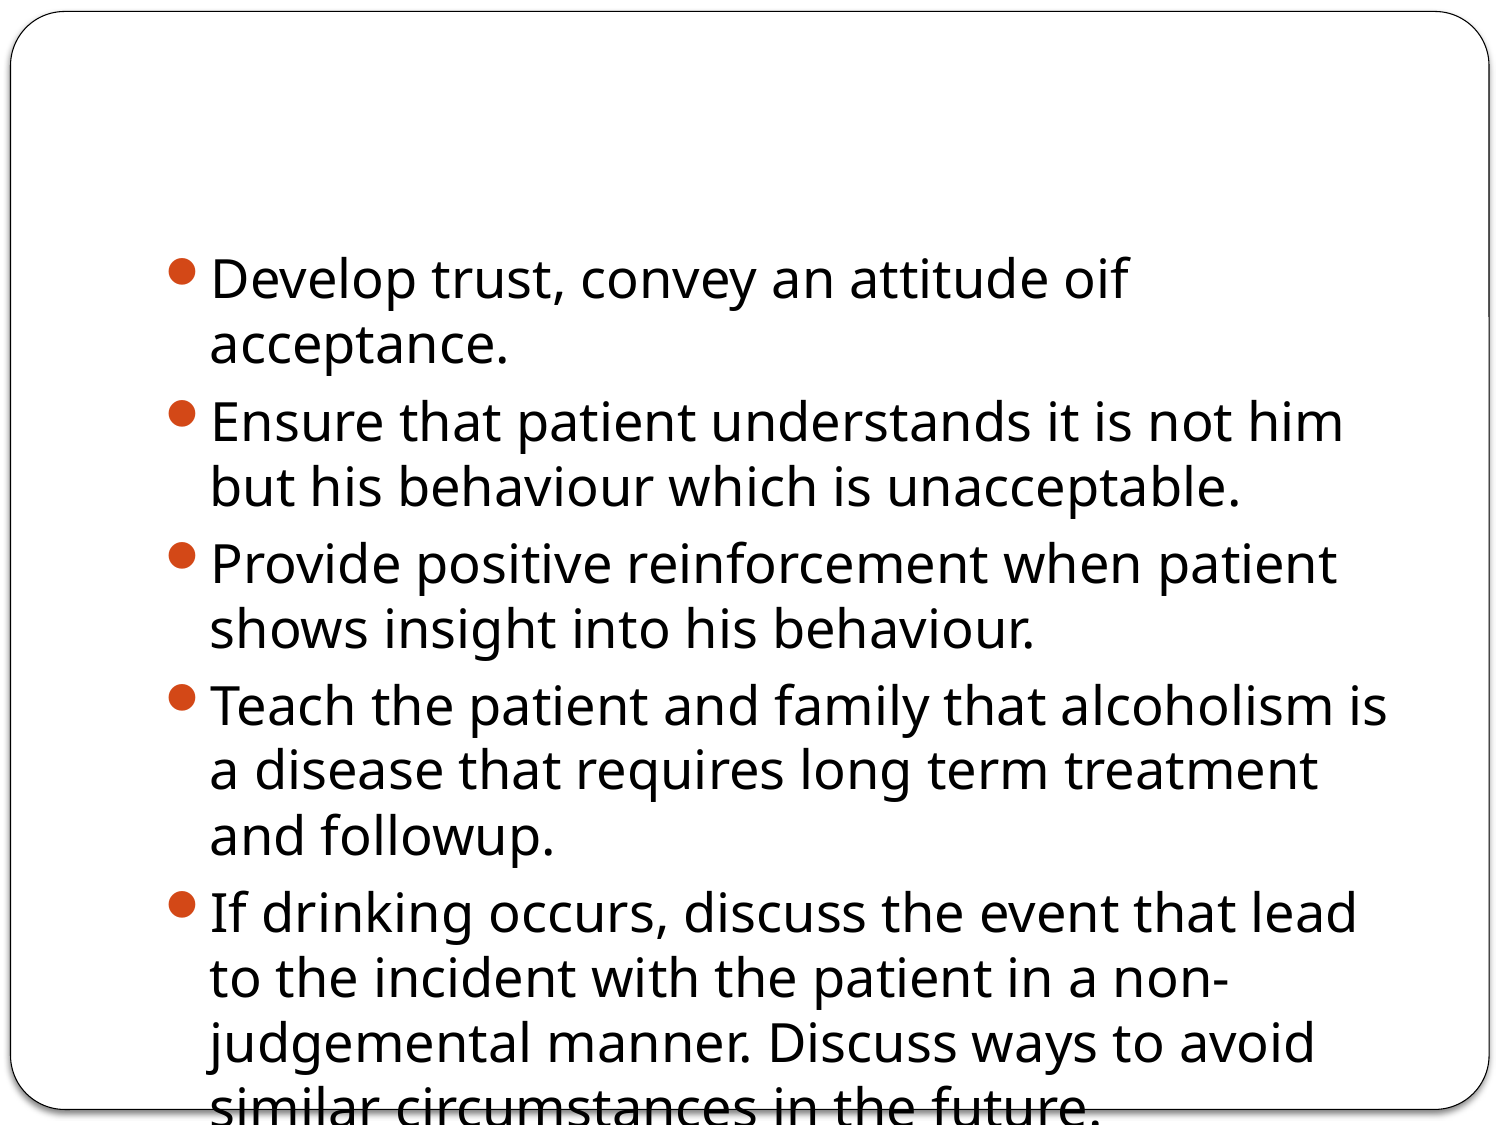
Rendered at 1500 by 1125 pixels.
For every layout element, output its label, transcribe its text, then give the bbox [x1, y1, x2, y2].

list Develop trust, convey an attitude oif acceptance. Ensure that patient understands it is not him but his behaviour which is unacceptable. Provide positive reinforcement when patient shows insight into his behaviour. Teach the patient and family that alcoholism is a disease that requires long term treatment and followup. If drinking occurs, discuss the event that lead to the incident with the patient in a non-judgemental manner. Discuss ways to avoid similar circumstances in the future. [150, 237, 1425, 988]
